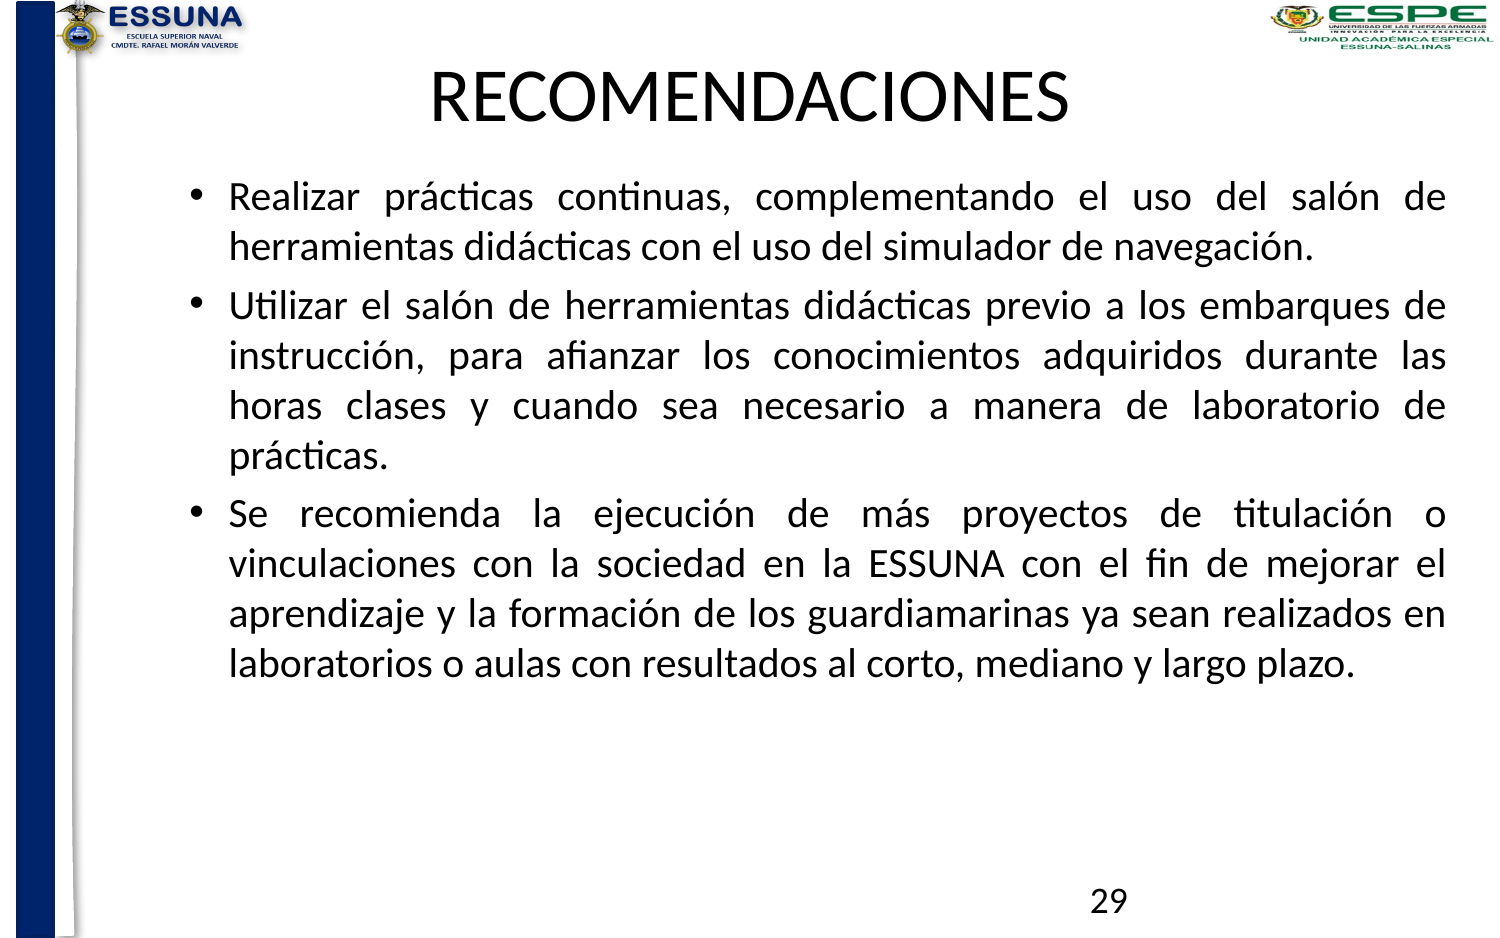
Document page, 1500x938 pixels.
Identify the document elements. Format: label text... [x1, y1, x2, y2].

title RECOMENDACIONES [75, 37, 1425, 194]
picture [53, 0, 266, 54]
list Realizar prácticas continuas, complementando el uso del salón de herramientas didácticas con el uso del simulador de navegación. Utilizar el salón de herramientas didácticas previo a los embarques de instrucción, para afianzar los conocimientos adquiridos durante las horas clases y cuando sea necesario a manera de laboratorio de prácticas. Se recomienda la ejecución de más proyectos de titulación o vinculaciones con la sociedad en la ESSUNA con el fin de mejorar el aprendizaje y la formación de los guardiamarinas ya sean realizados en laboratorios o aulas con resultados al corto, mediano y largo plazo. [112, 161, 1463, 781]
picture [1269, 0, 1500, 50]
slide_number 29 [1074, 868, 1425, 919]
